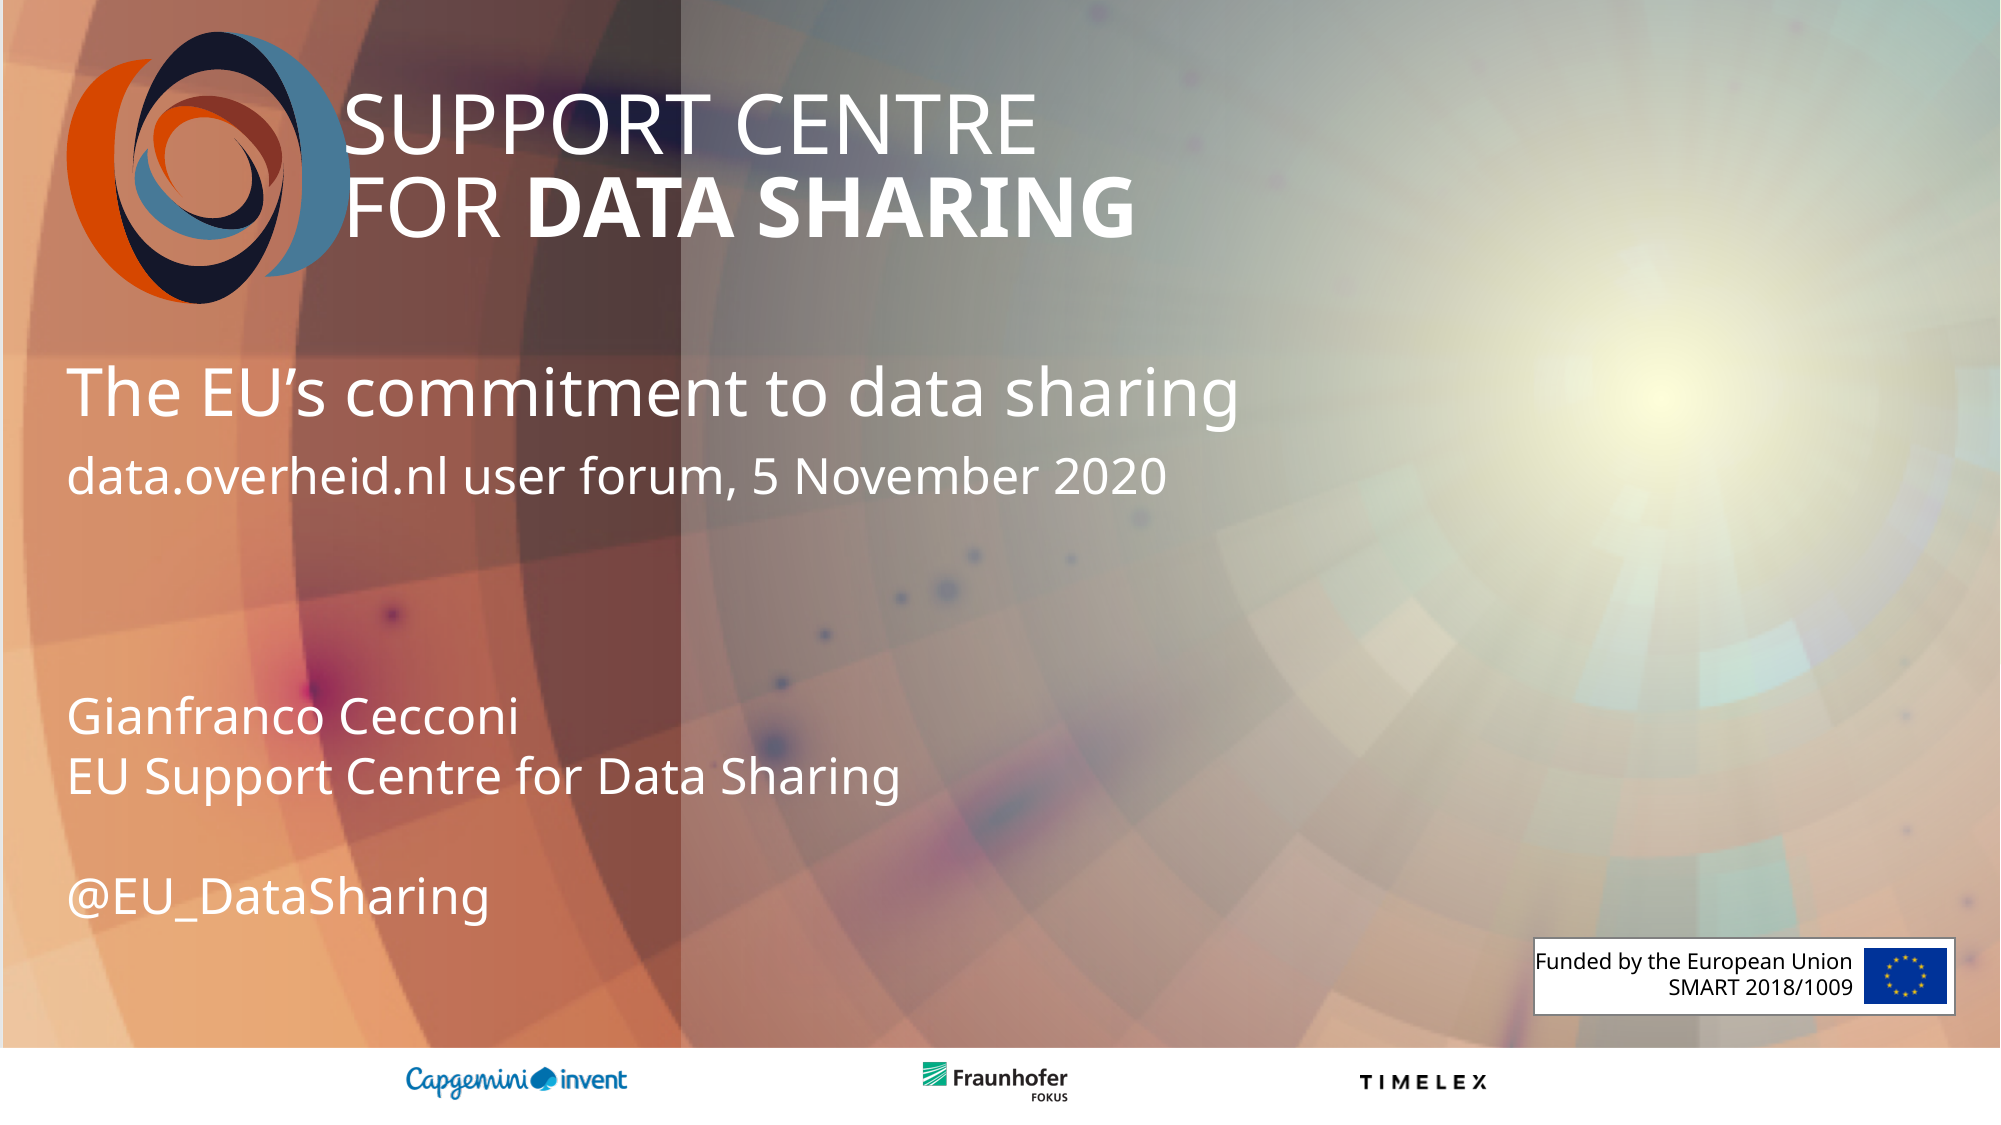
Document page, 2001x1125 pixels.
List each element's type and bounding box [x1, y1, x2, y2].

text_box [2, 0, 2000, 1047]
text_box [66, 31, 349, 304]
text_box [1481, 937, 1956, 1015]
text_box [0, 1047, 2000, 1125]
